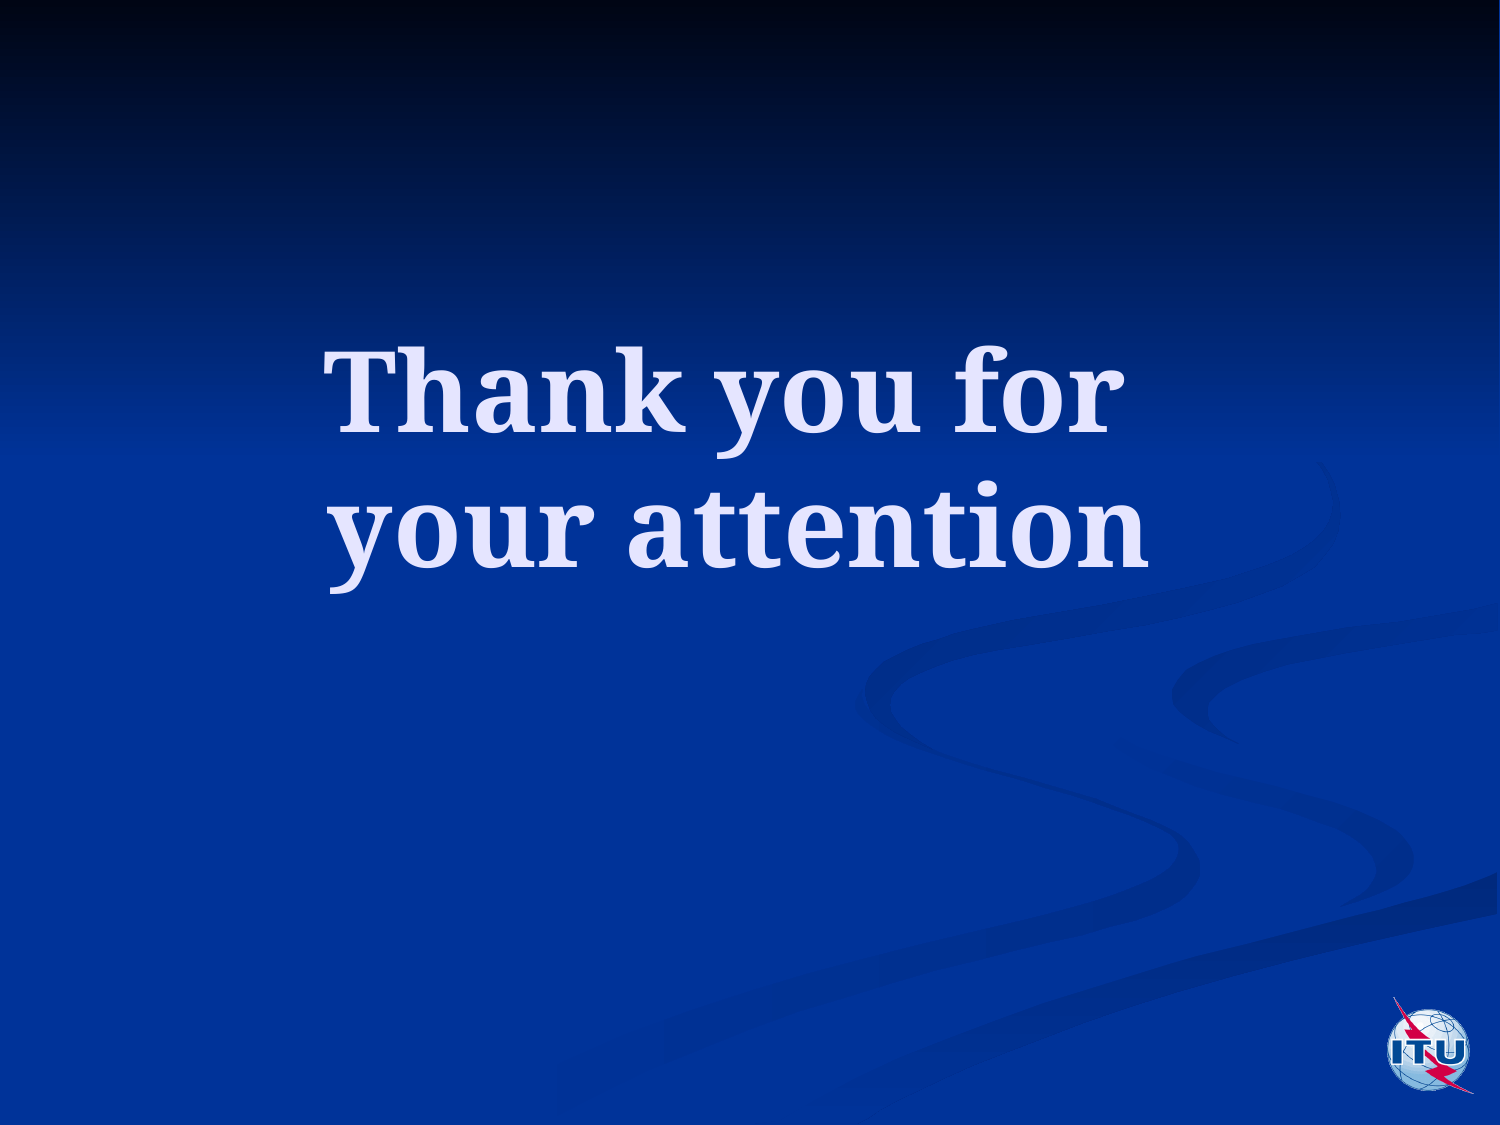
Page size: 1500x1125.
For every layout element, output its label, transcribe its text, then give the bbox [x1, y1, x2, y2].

title Thank you for your attention [64, 361, 1416, 550]
picture [1387, 996, 1474, 1095]
